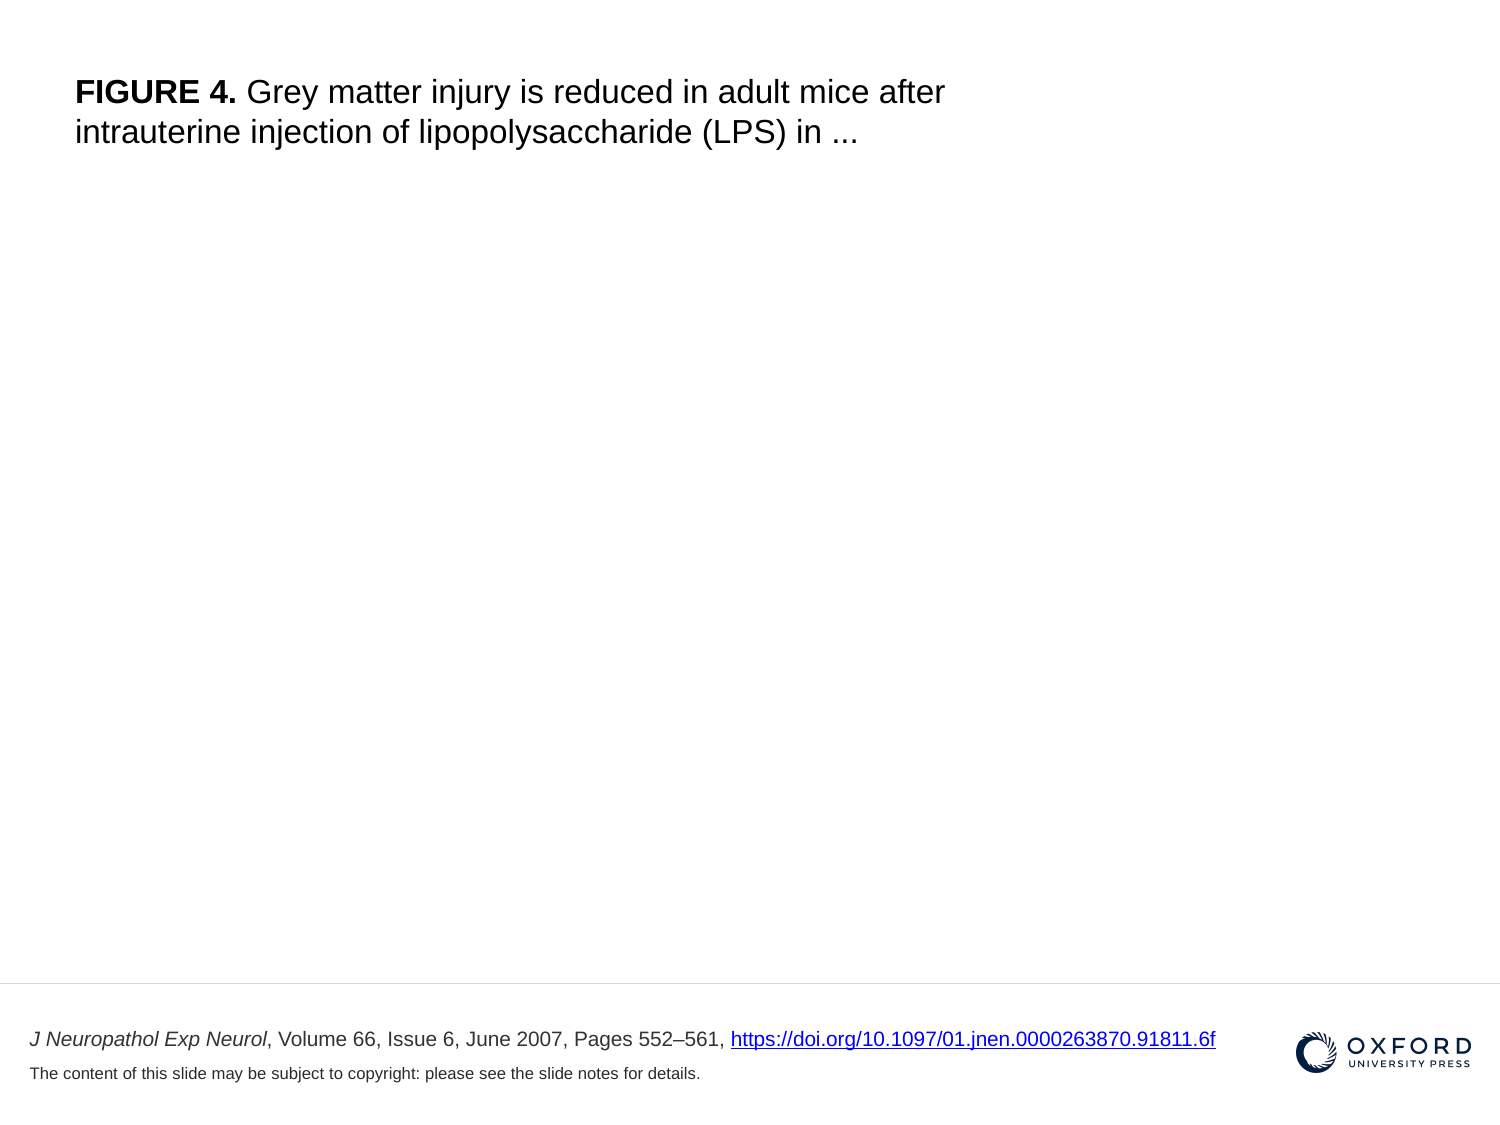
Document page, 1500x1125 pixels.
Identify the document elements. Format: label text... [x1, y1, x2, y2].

picture [1296, 1032, 1471, 1073]
footer J Neuropathol Exp Neurol, Volume 66, Issue 6, June 2007, Pages 552–561, https://doi.org/10.1097/01.jnen.0000263870.91811.6f The content of this slide may be subject to copyright: please see the slide notes for details. [0, 983, 1260, 1125]
title FIGURE 4. Grey matter injury is reduced in adult mice after intrauterine injection of lipopolysaccharide (LPS) in ... [75, 69, 1078, 171]
